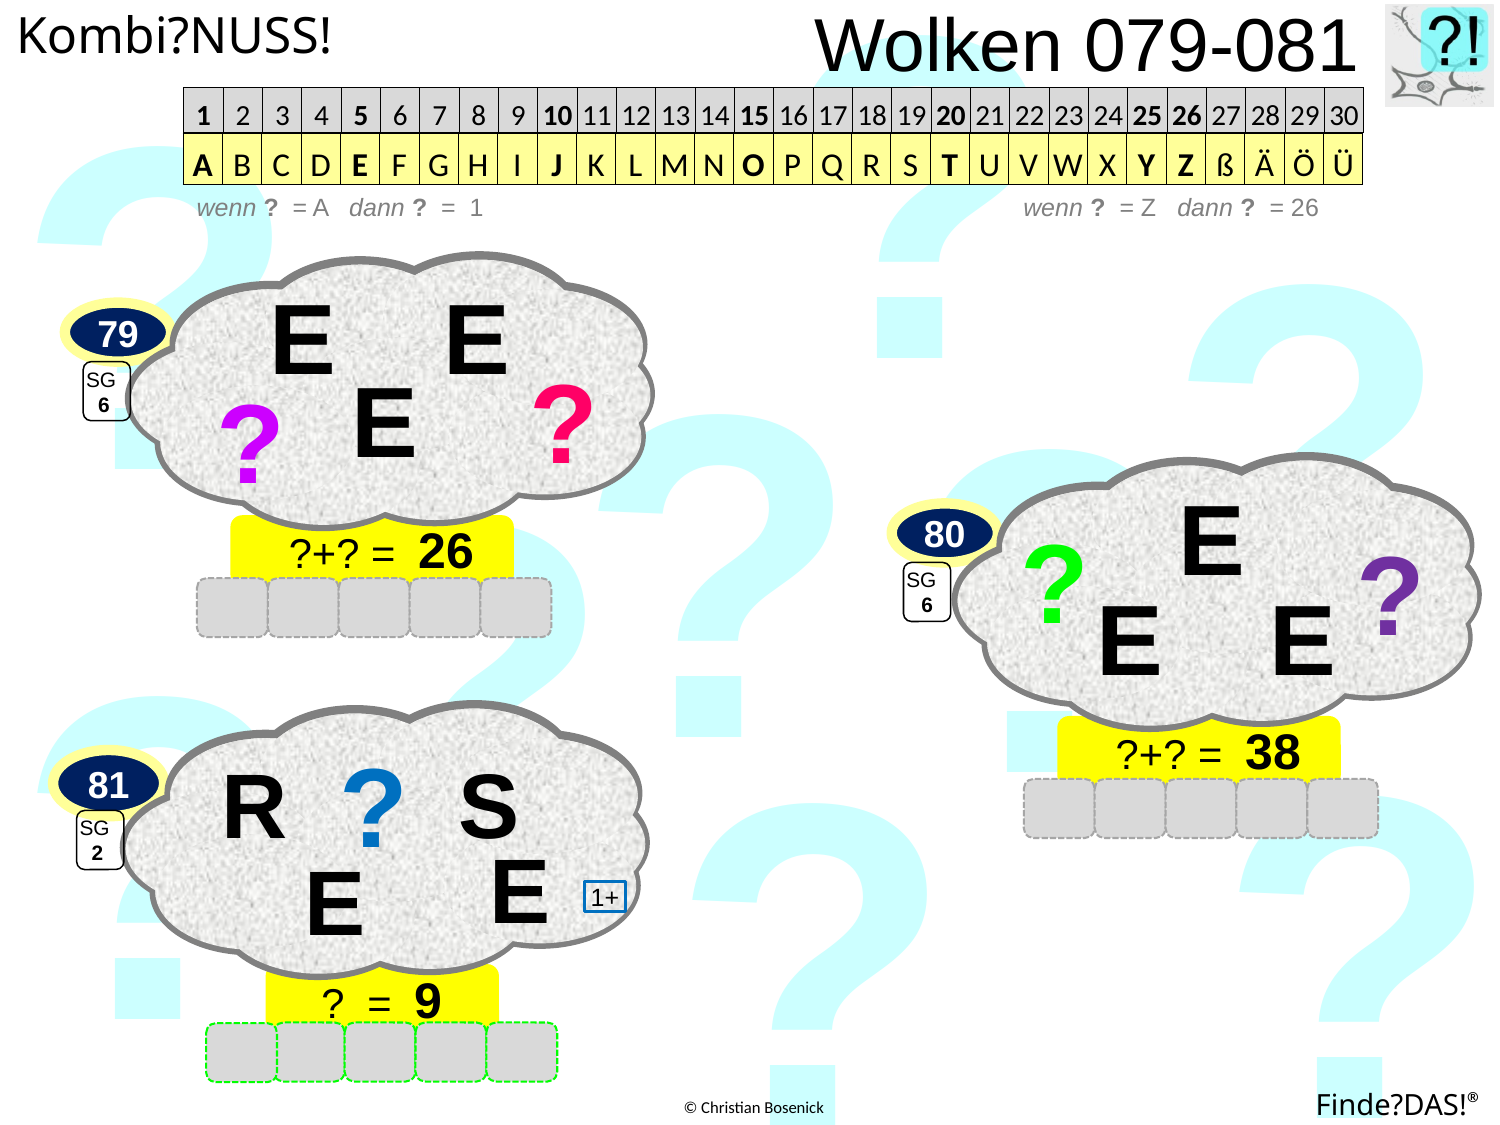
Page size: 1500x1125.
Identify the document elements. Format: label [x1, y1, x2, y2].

text_box [891, 455, 1478, 839]
text_box [52, 703, 646, 1083]
text_box [0, 0, 1500, 1125]
picture [1385, 4, 1494, 107]
text_box [64, 255, 651, 638]
